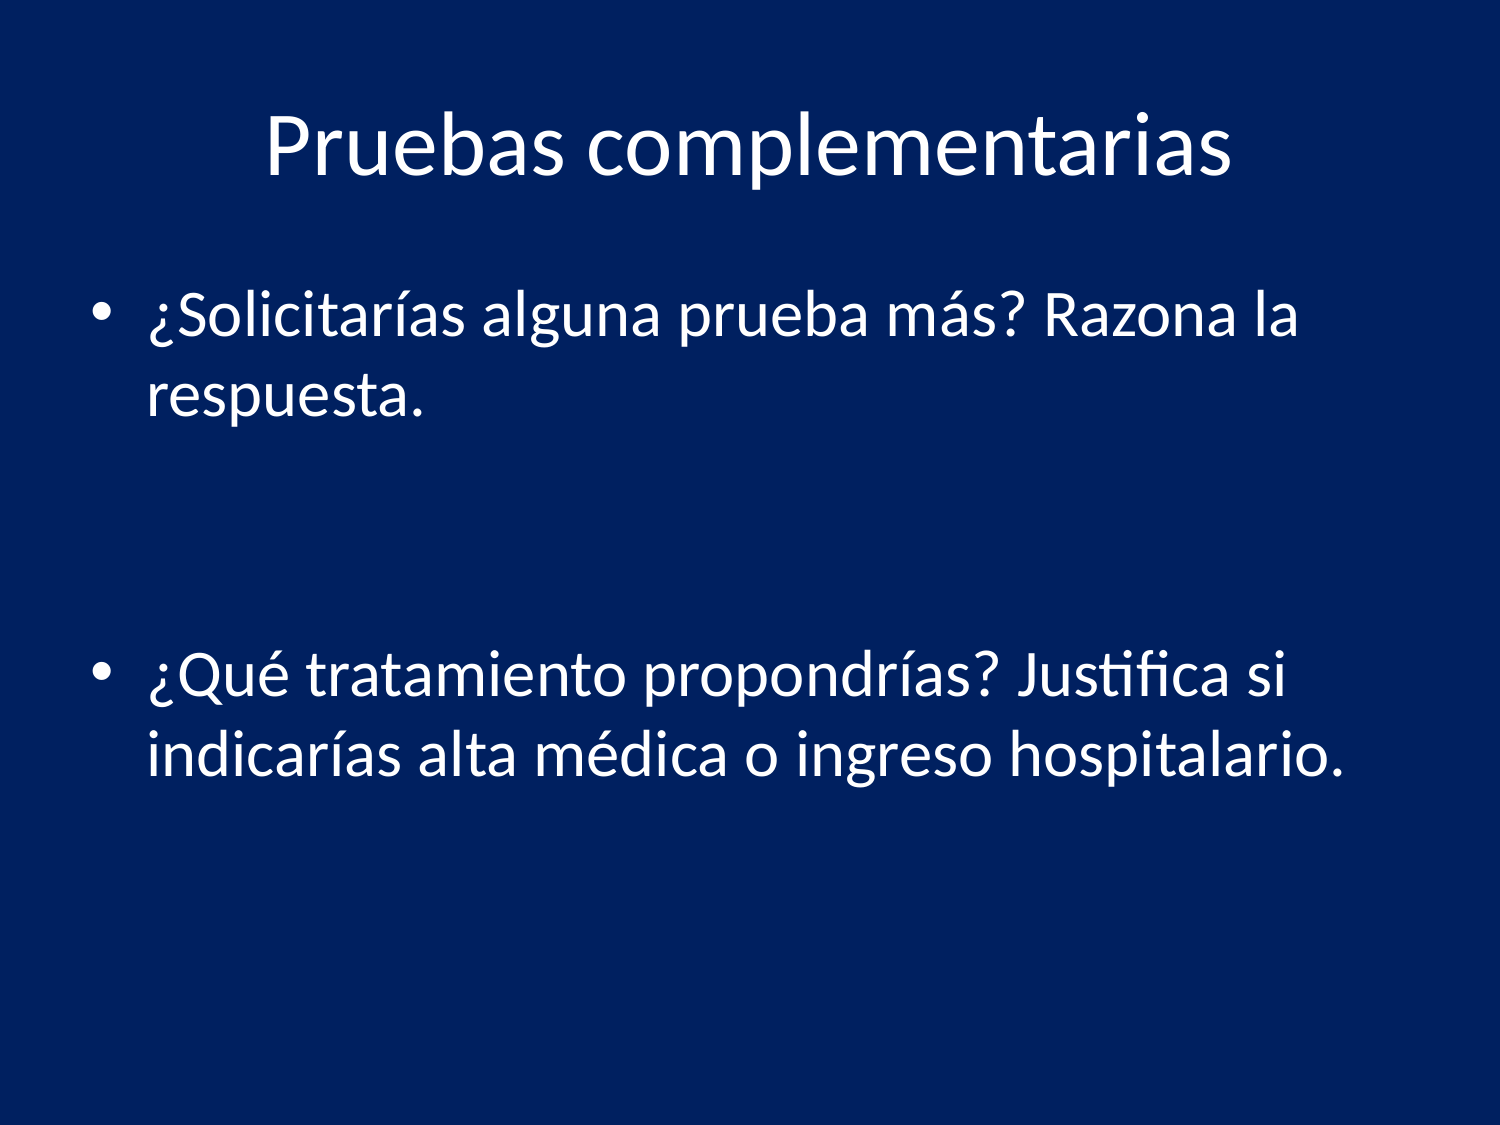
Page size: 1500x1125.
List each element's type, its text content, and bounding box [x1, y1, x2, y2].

title Pruebas complementarias [75, 45, 1425, 233]
list ¿Solicitarías alguna prueba más? Razona la respuesta. ¿Qué tratamiento propondrías? Justifica si indicarías alta médica o ingreso hospitalario. [75, 262, 1425, 1005]
